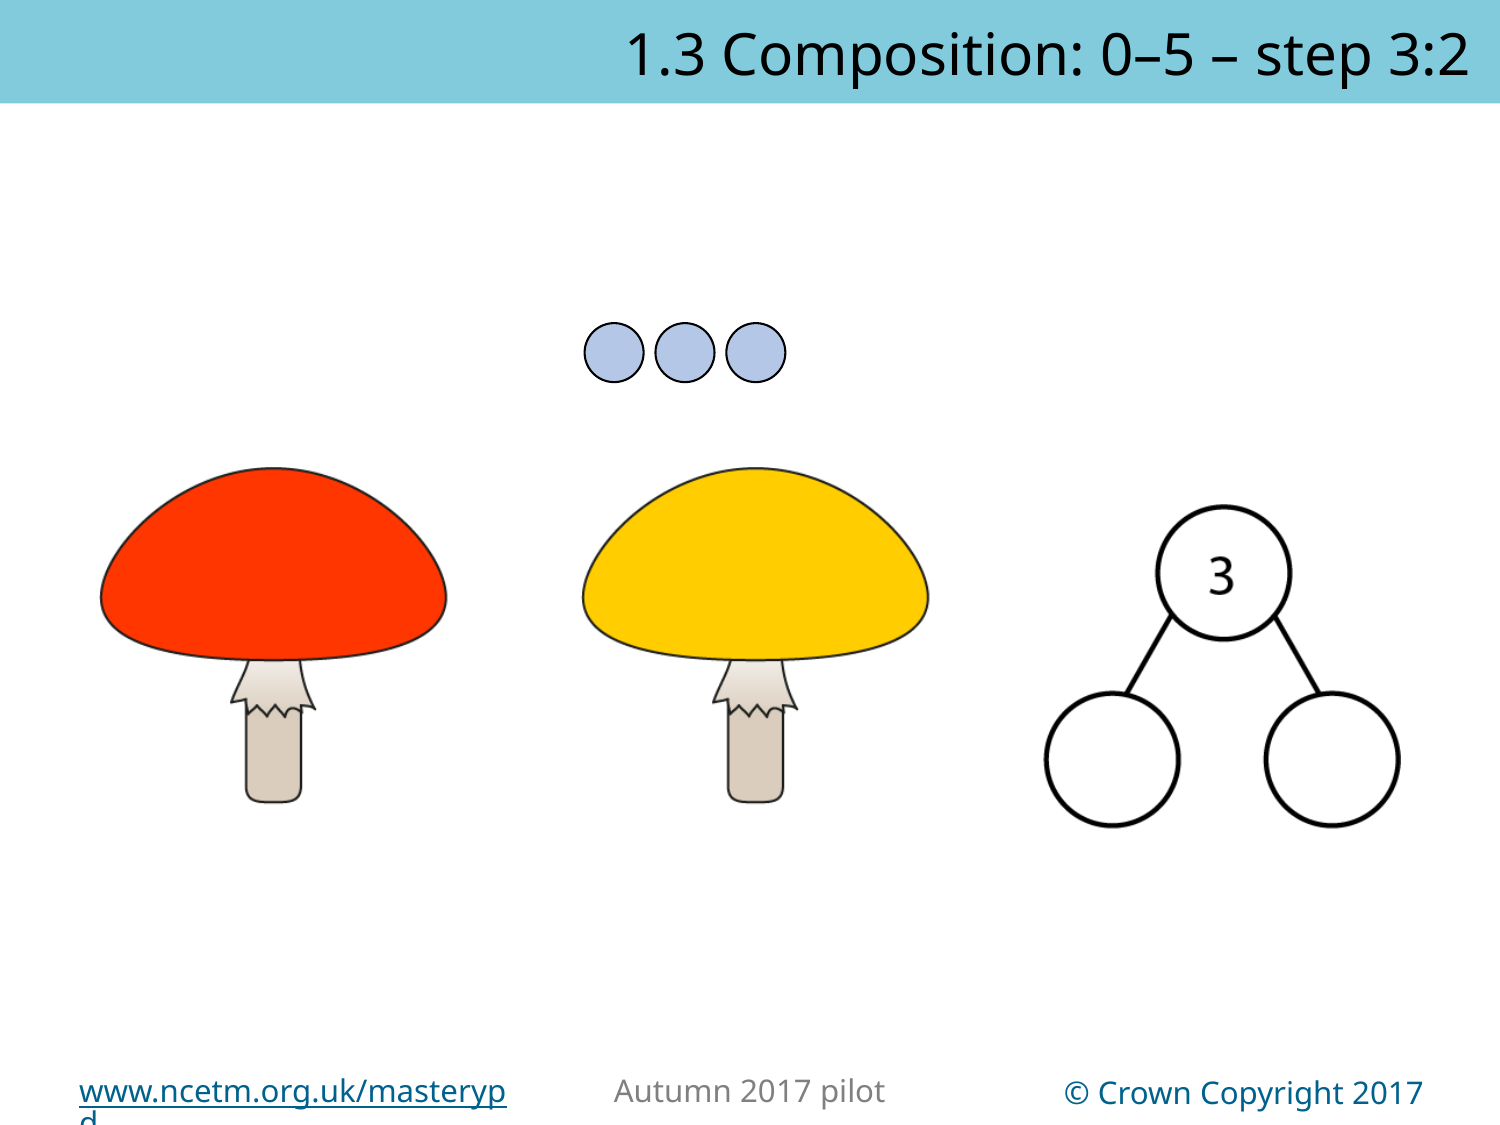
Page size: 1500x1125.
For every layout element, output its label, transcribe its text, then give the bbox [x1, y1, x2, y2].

text_box [726, 323, 786, 383]
picture [99, 467, 1401, 853]
text_box [655, 323, 715, 383]
text_box [584, 323, 644, 383]
list 1.3 Composition: 0–5 – step 3:2 [0, 0, 1500, 104]
